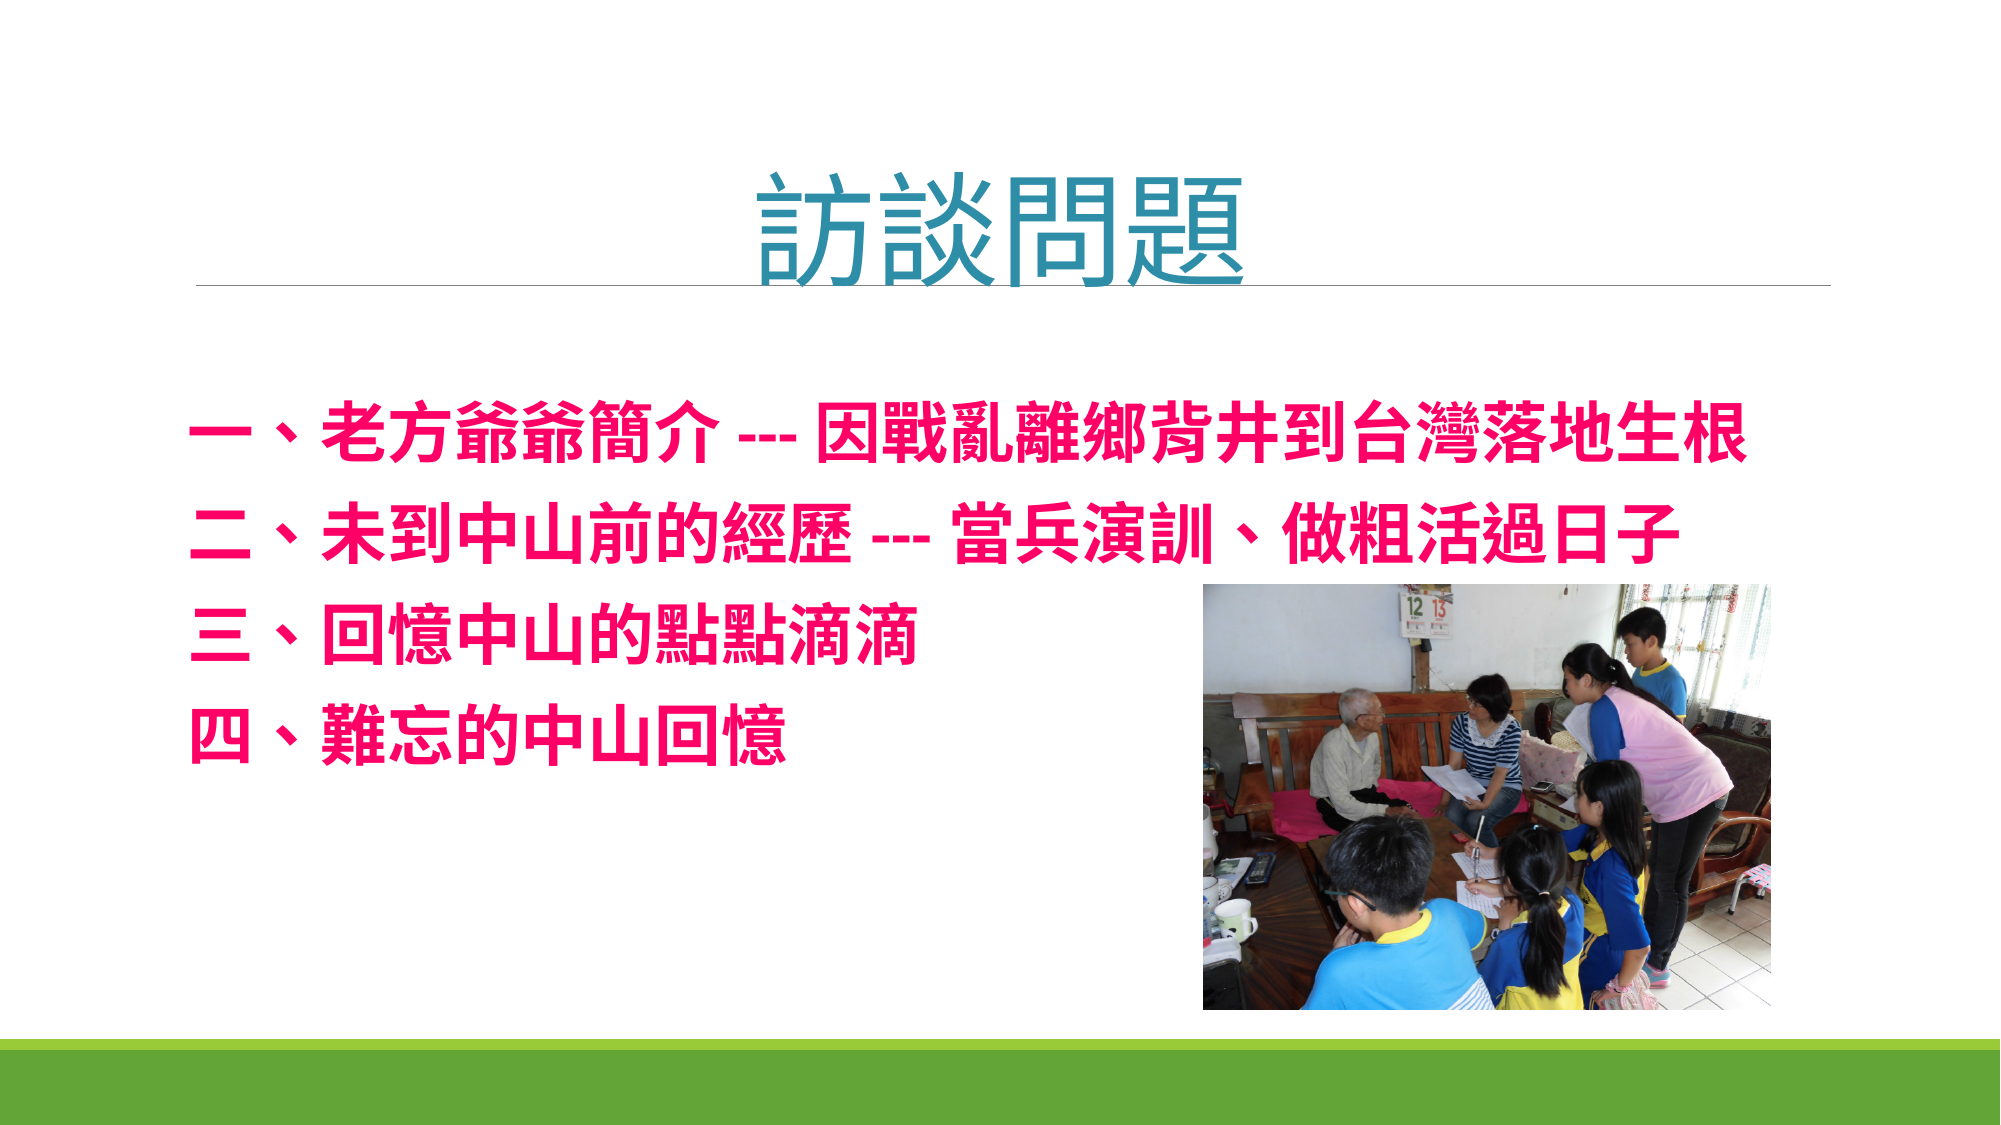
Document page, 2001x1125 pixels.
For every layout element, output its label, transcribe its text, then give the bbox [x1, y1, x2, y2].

list 一、老方爺爺簡介---因戰亂離鄉背井到台灣落地生根 二、未到中山前的經歷---當兵演訓、做粗活過日子 三、回憶中山的點點滴滴 四、難忘的中山回憶 [187, 392, 1813, 974]
picture [1203, 584, 1772, 1011]
title 訪談問題 [187, 0, 1813, 311]
